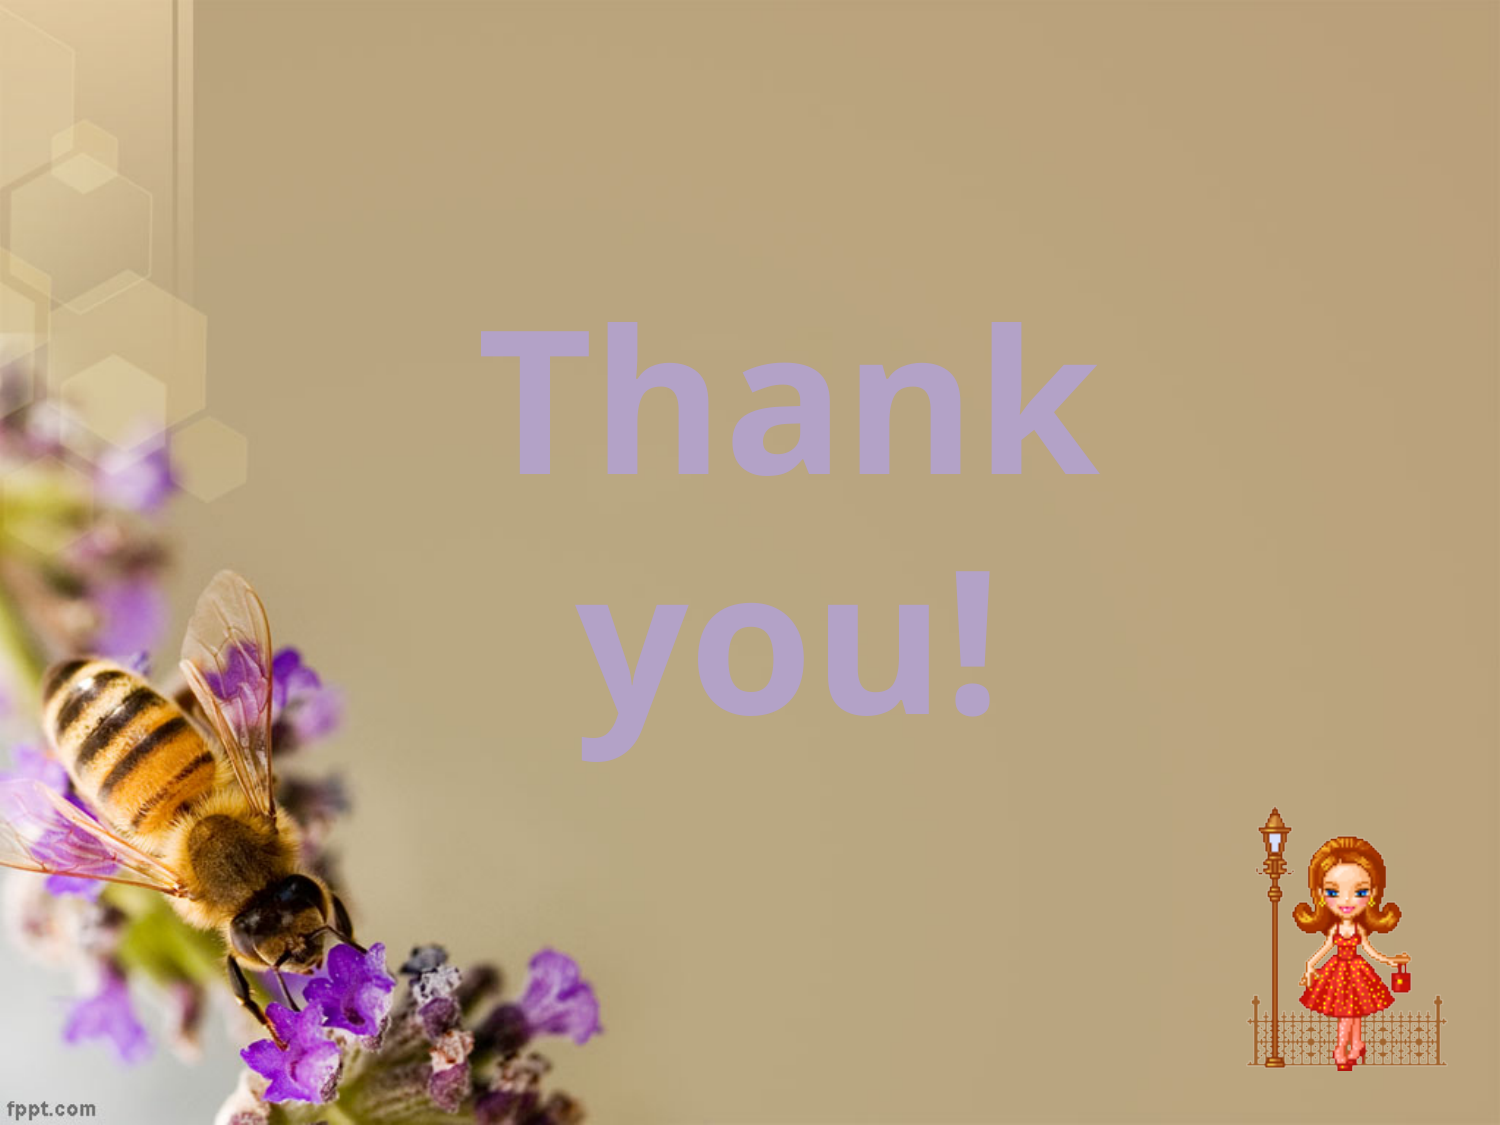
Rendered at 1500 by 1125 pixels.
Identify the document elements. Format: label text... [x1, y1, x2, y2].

picture [0, 0, 1500, 1125]
text_box Thank you! [437, 267, 1140, 763]
